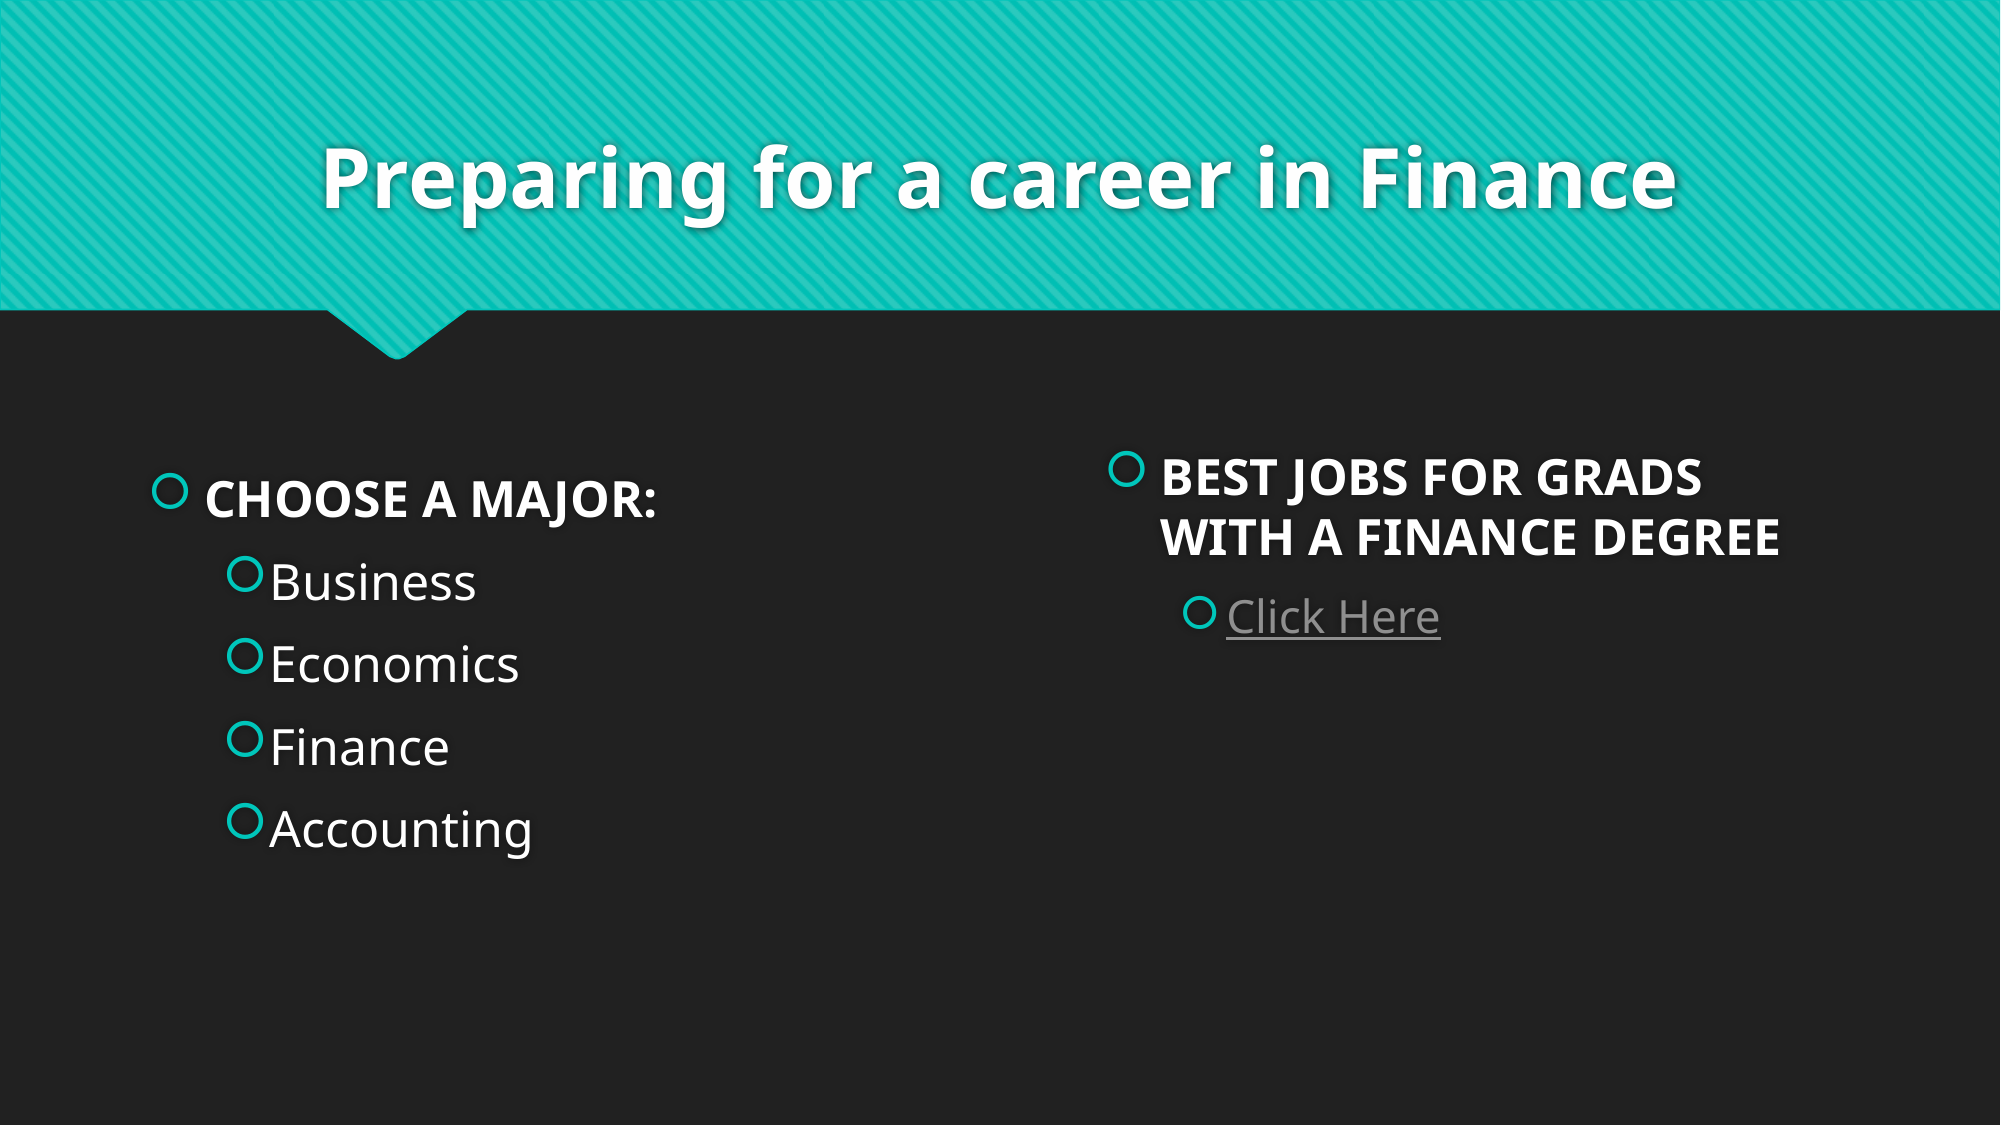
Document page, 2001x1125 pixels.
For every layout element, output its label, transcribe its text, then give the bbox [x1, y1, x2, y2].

title Preparing for a career in Finance [132, 73, 1868, 233]
list CHOOSE A MAJOR: Business Economics Finance Accounting [132, 364, 852, 962]
text_box BEST JOBS FOR GRADS WITH A FINANCE DEGREE Click Here [1089, 364, 1808, 962]
